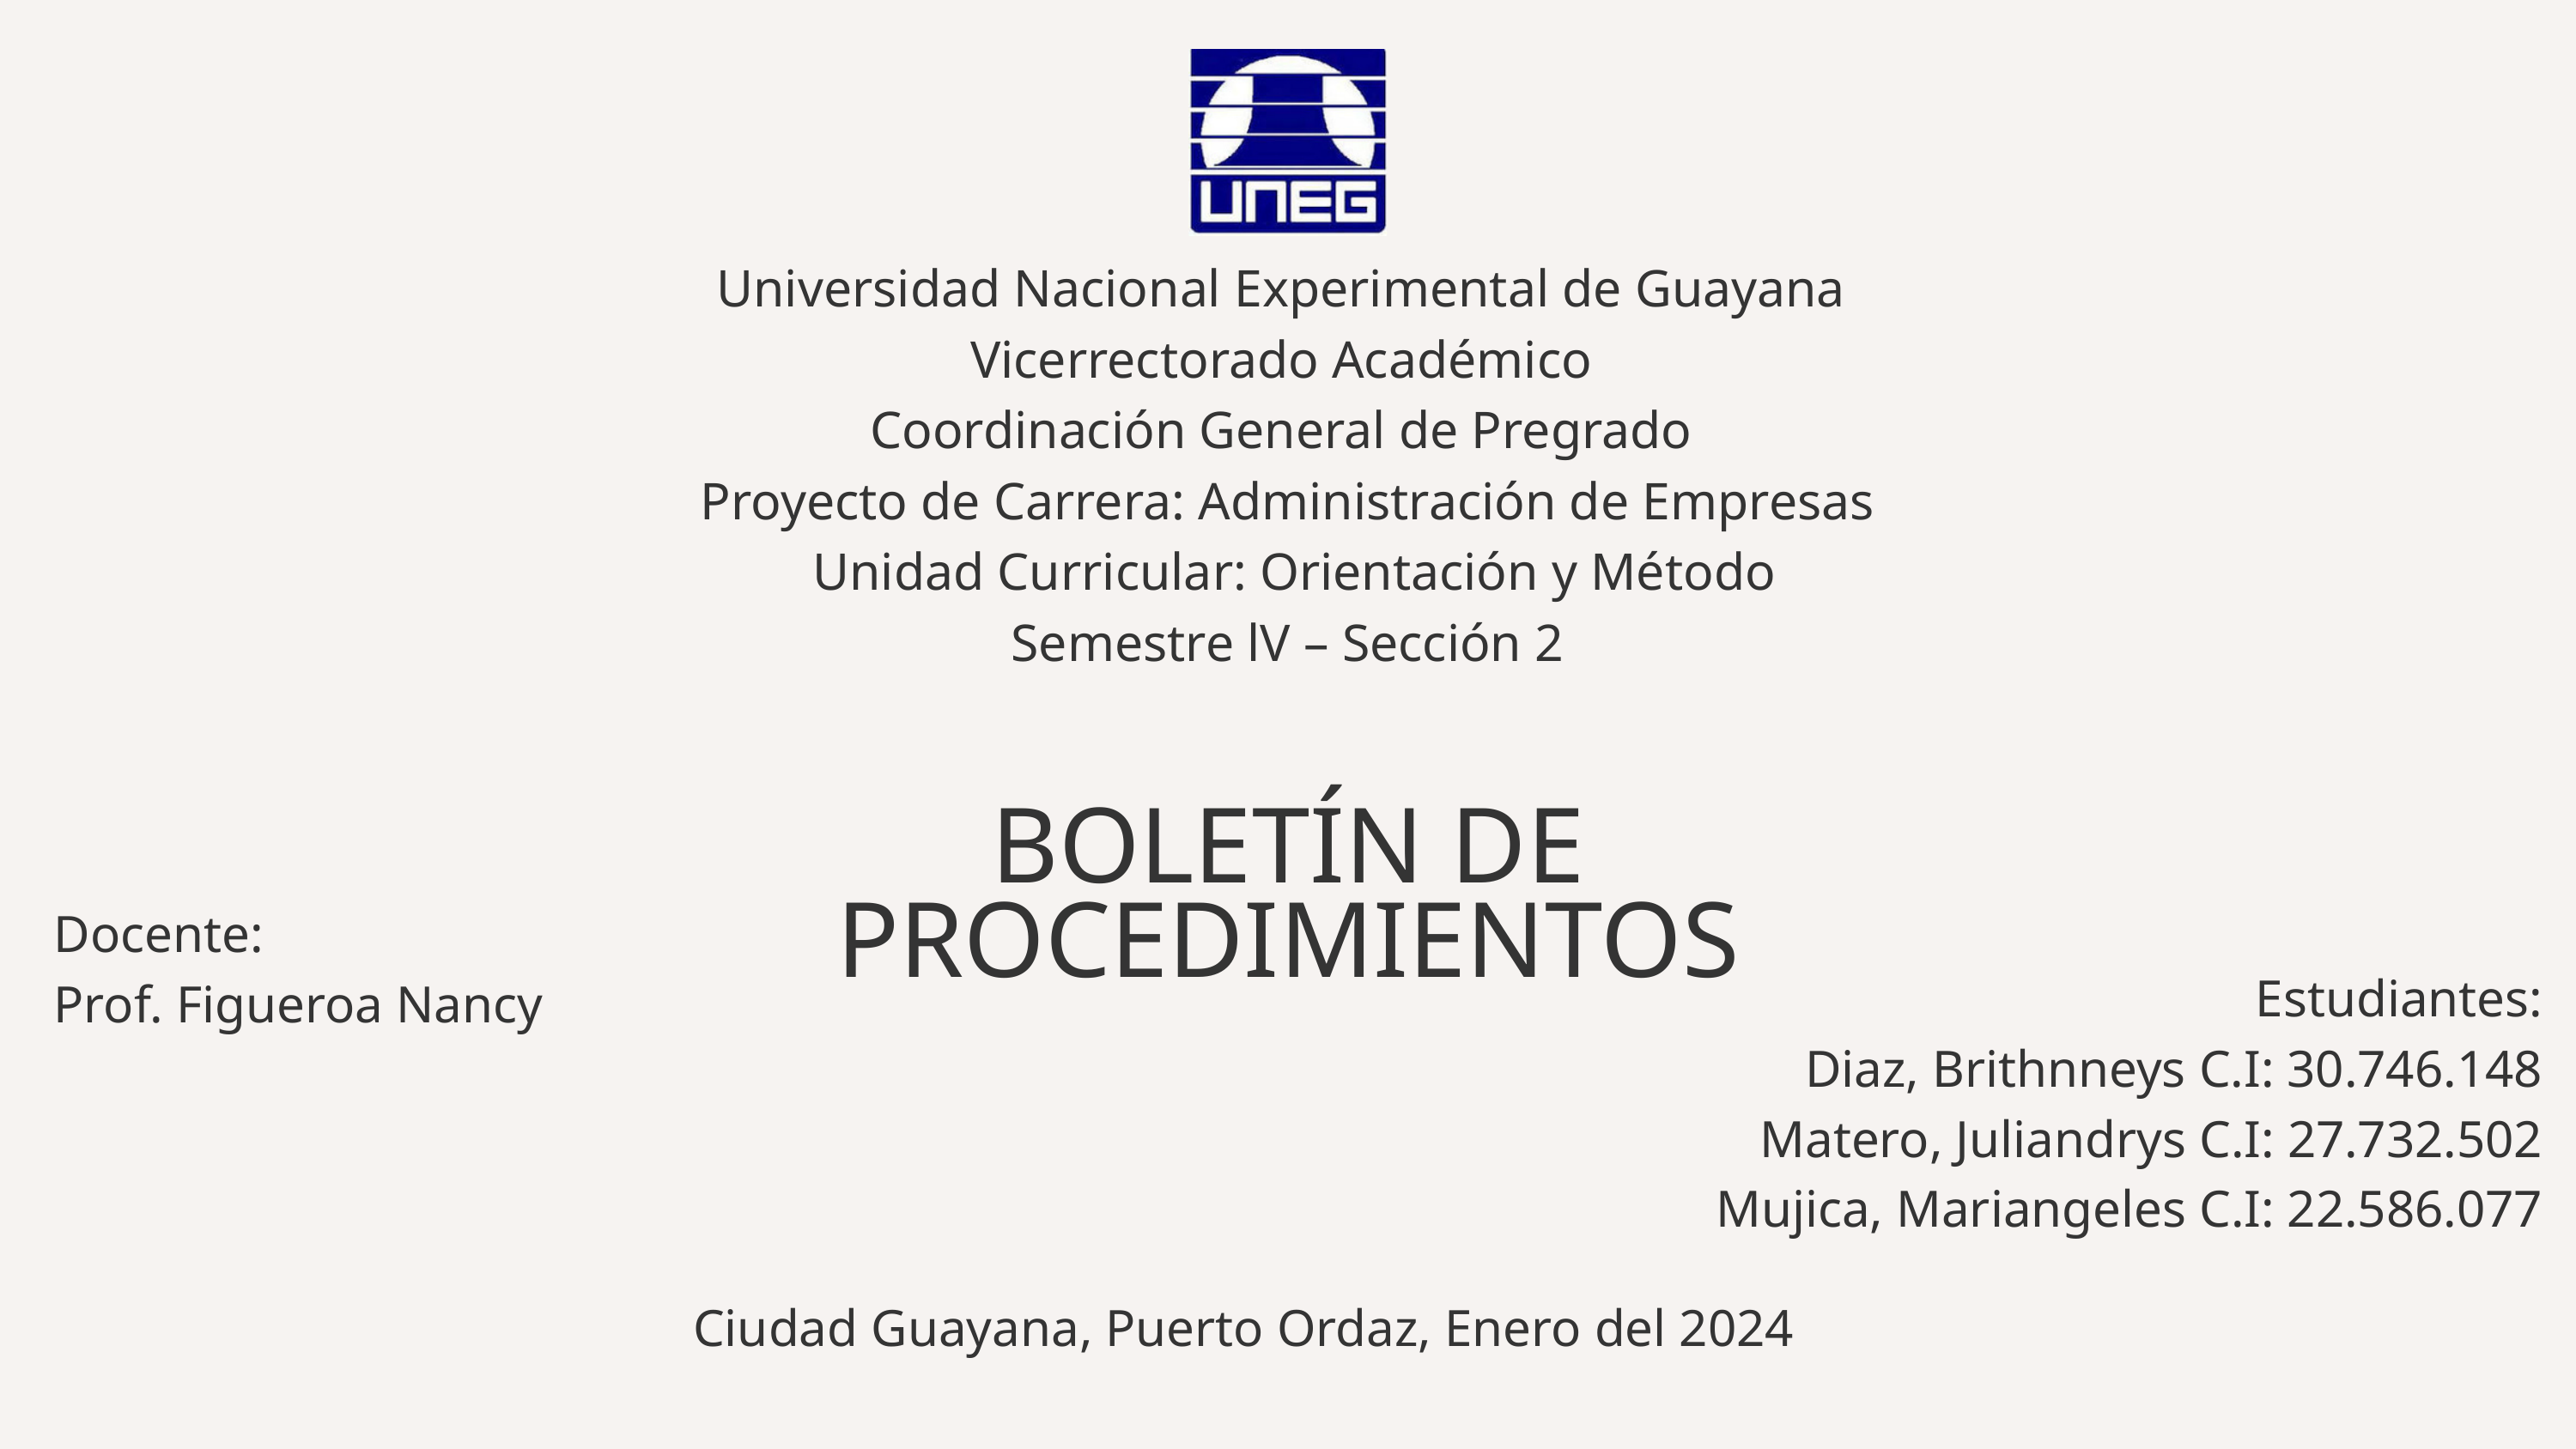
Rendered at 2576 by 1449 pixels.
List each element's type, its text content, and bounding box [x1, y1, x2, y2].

text_box [1188, 49, 1388, 236]
text_box Universidad Nacional Experimental de Guayana Vicerrectorado Académico Coordinación General de Pregrado Proyecto de Carrera: Administración de Empresas Unidad Curricular: Orientación y Método Semestre lV – Sección 2 [144, 246, 2432, 671]
text_box BOLETÍN DE PROCEDIMIENTOS [548, 809, 2028, 999]
text_box Ciudad Guayana, Puerto Ordaz, Enero del 2024 [621, 1286, 1866, 1357]
text_box Docente: Prof. Figueroa Nancy [53, 892, 946, 1033]
text_box Estudiantes: Diaz, Brithnneys C.I: 30.746.148 Matero, Juliandrys C.I: 27.732.502 Mujica, Mariangeles C.I: 22.586.077 [1650, 956, 2543, 1238]
